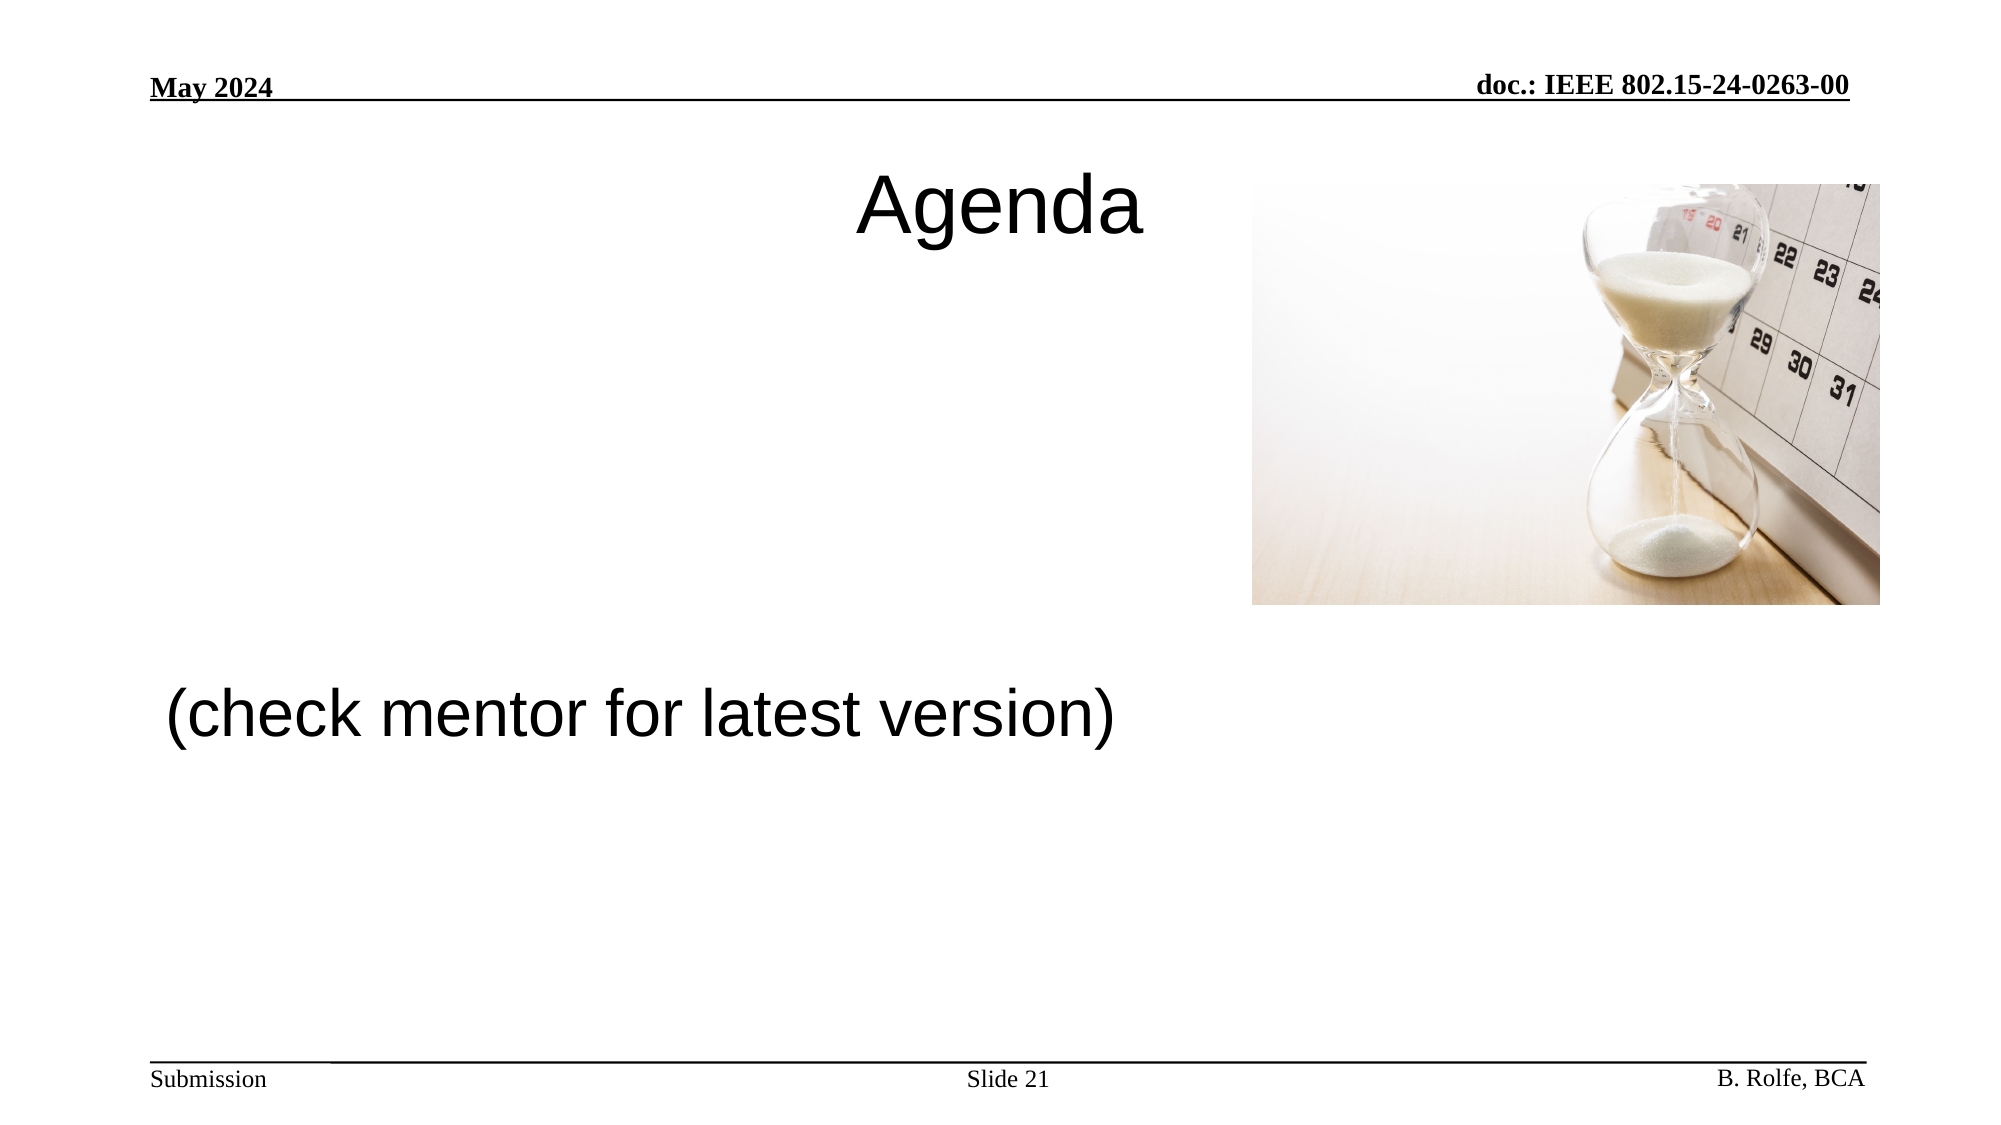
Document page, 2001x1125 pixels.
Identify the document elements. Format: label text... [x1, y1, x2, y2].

slide_number Slide 21 [964, 1062, 1053, 1093]
picture [1252, 184, 1880, 605]
title Agenda [150, 112, 1850, 288]
list (check mentor for latest version) [150, 662, 1850, 1000]
